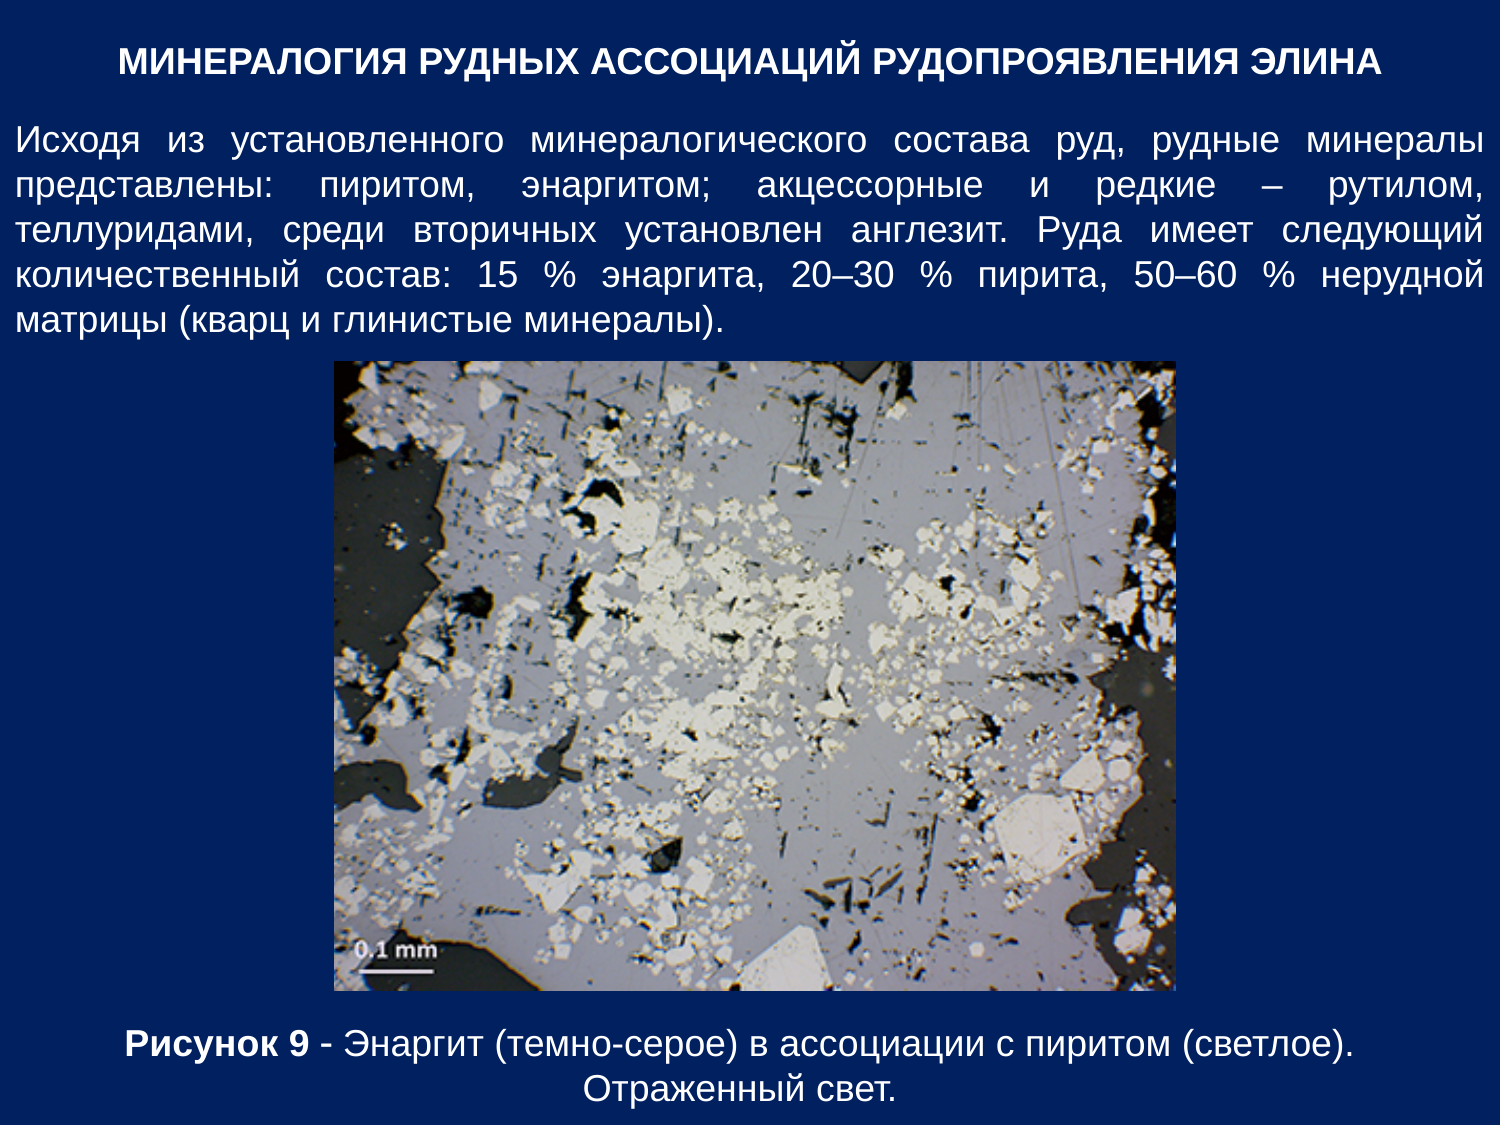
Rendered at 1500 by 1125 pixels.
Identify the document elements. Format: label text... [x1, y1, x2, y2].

picture [334, 361, 1176, 991]
text_box Минералогия рудных ассоциаций рудопроявления элина [1, 29, 1500, 90]
text_box Рисунок 9  Энаргит (темно-серое) в ассоциации с пиритом (светлое). Отраженный свет. [0, 1011, 1491, 1117]
text_box Исходя из установленного минералогического состава руд, рудные минералы представлены: пиритом, энаргитом; акцессорные и редкие – рутилом, теллуридами, среди вторичных установлен англезит. Руда имеет следующий количественный состав: 15 % энаргита, 20–30 % пирита, 50–60 % нерудной матрицы (кварц и глинистые минералы). [0, 107, 1500, 348]
